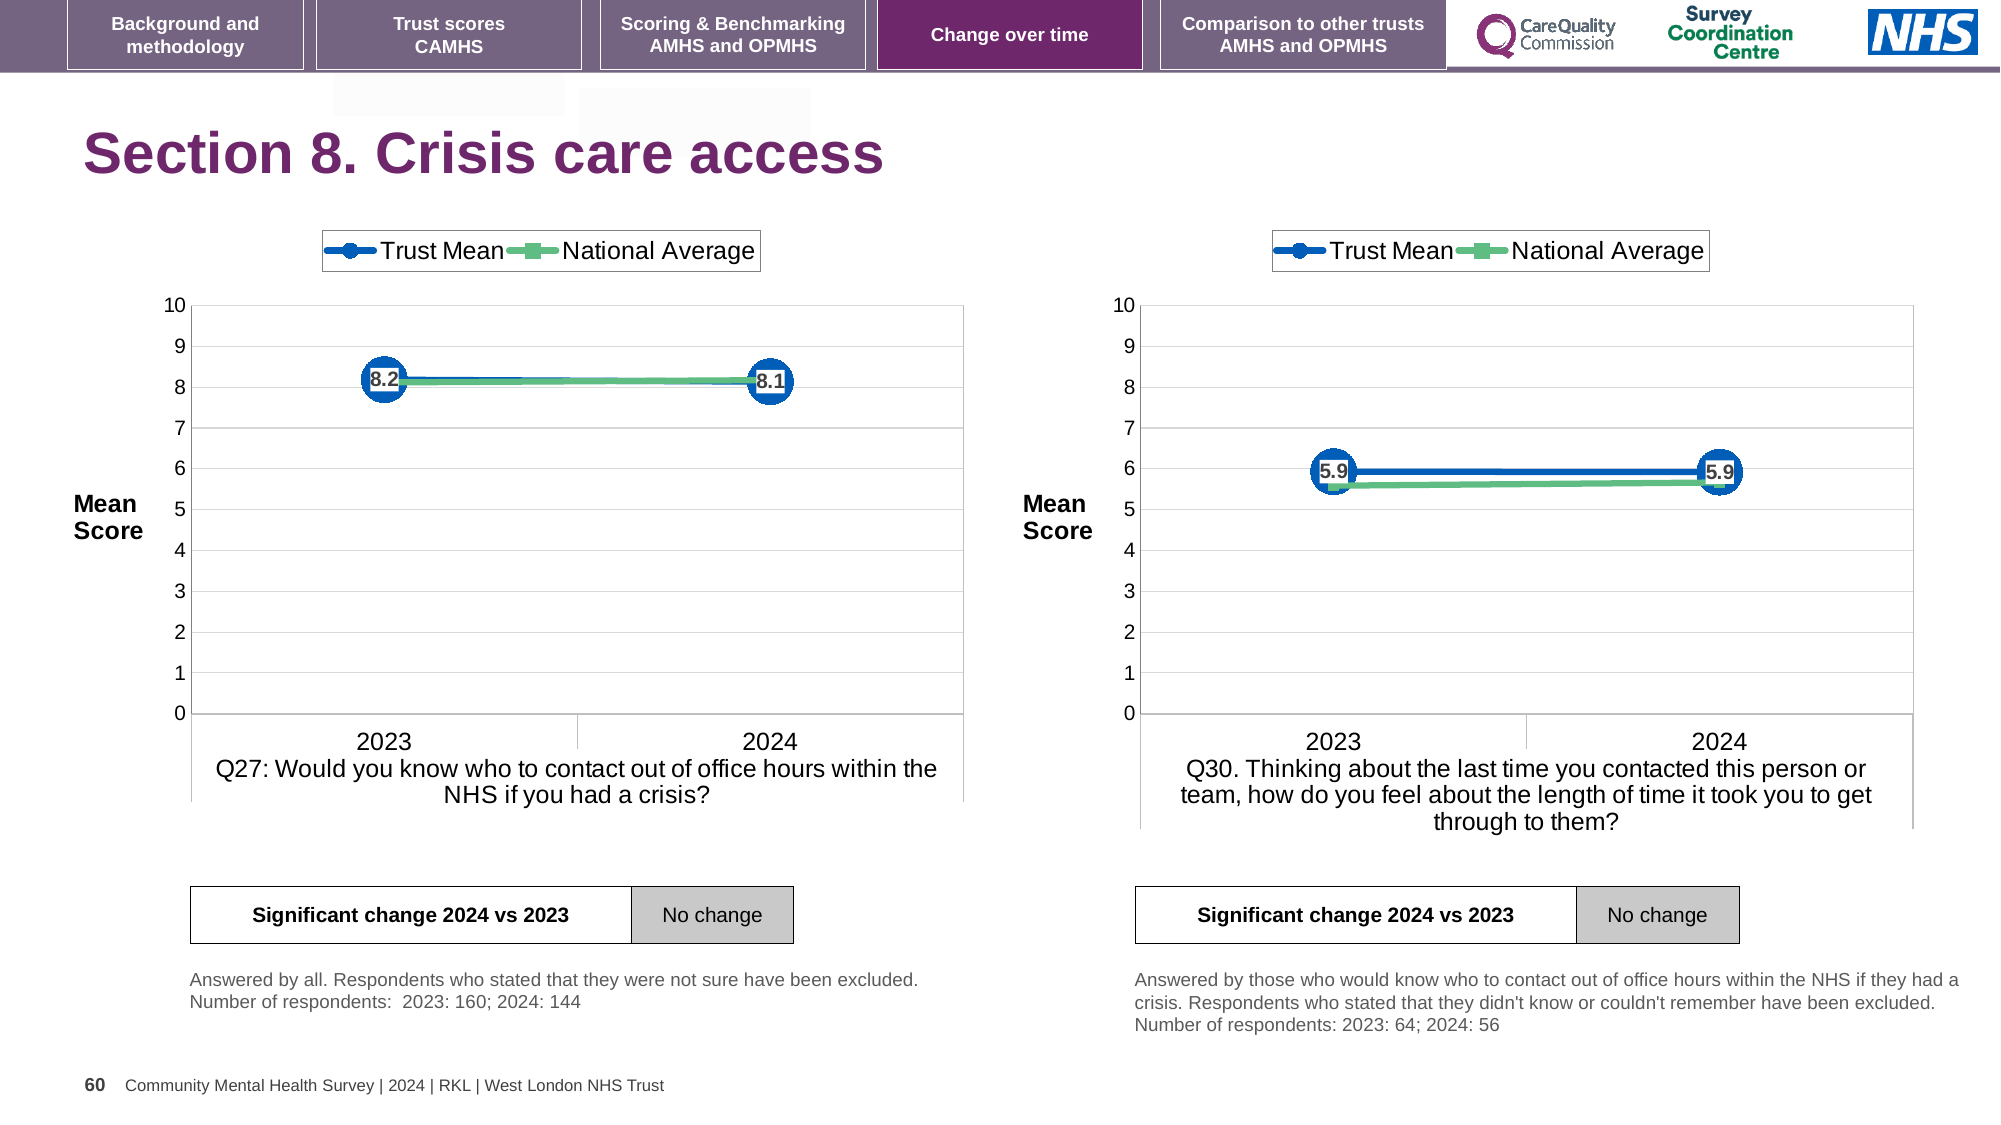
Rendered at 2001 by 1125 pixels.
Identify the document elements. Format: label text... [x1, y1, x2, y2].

title Section 8. Crisis care access [68, 100, 1942, 209]
table_header Significant change 2024 vs 2023 [1136, 887, 1576, 943]
chart [1018, 228, 1916, 858]
table_header Significant change 2024 vs 2023 [191, 887, 631, 943]
table_header No change [1577, 887, 1739, 943]
table_header No change [632, 887, 793, 943]
text_box Answered by all. Respondents who stated that they were not sure have been excluded. Number of respondents: 2023: 160; 2024: 144 [174, 959, 1039, 1020]
picture [1868, 9, 1978, 55]
picture [1666, 3, 1794, 61]
text_box Answered by those who would know who to contact out of office hours within the NHS if they had a crisis. Respondents who stated that they didn't know or couldn't remember have been excluded. Number of respondents: 2023: 64; 2024: 56 [1119, 960, 1984, 1066]
picture [1476, 13, 1616, 59]
chart [68, 228, 966, 858]
text_box 60 [84, 1065, 122, 1125]
